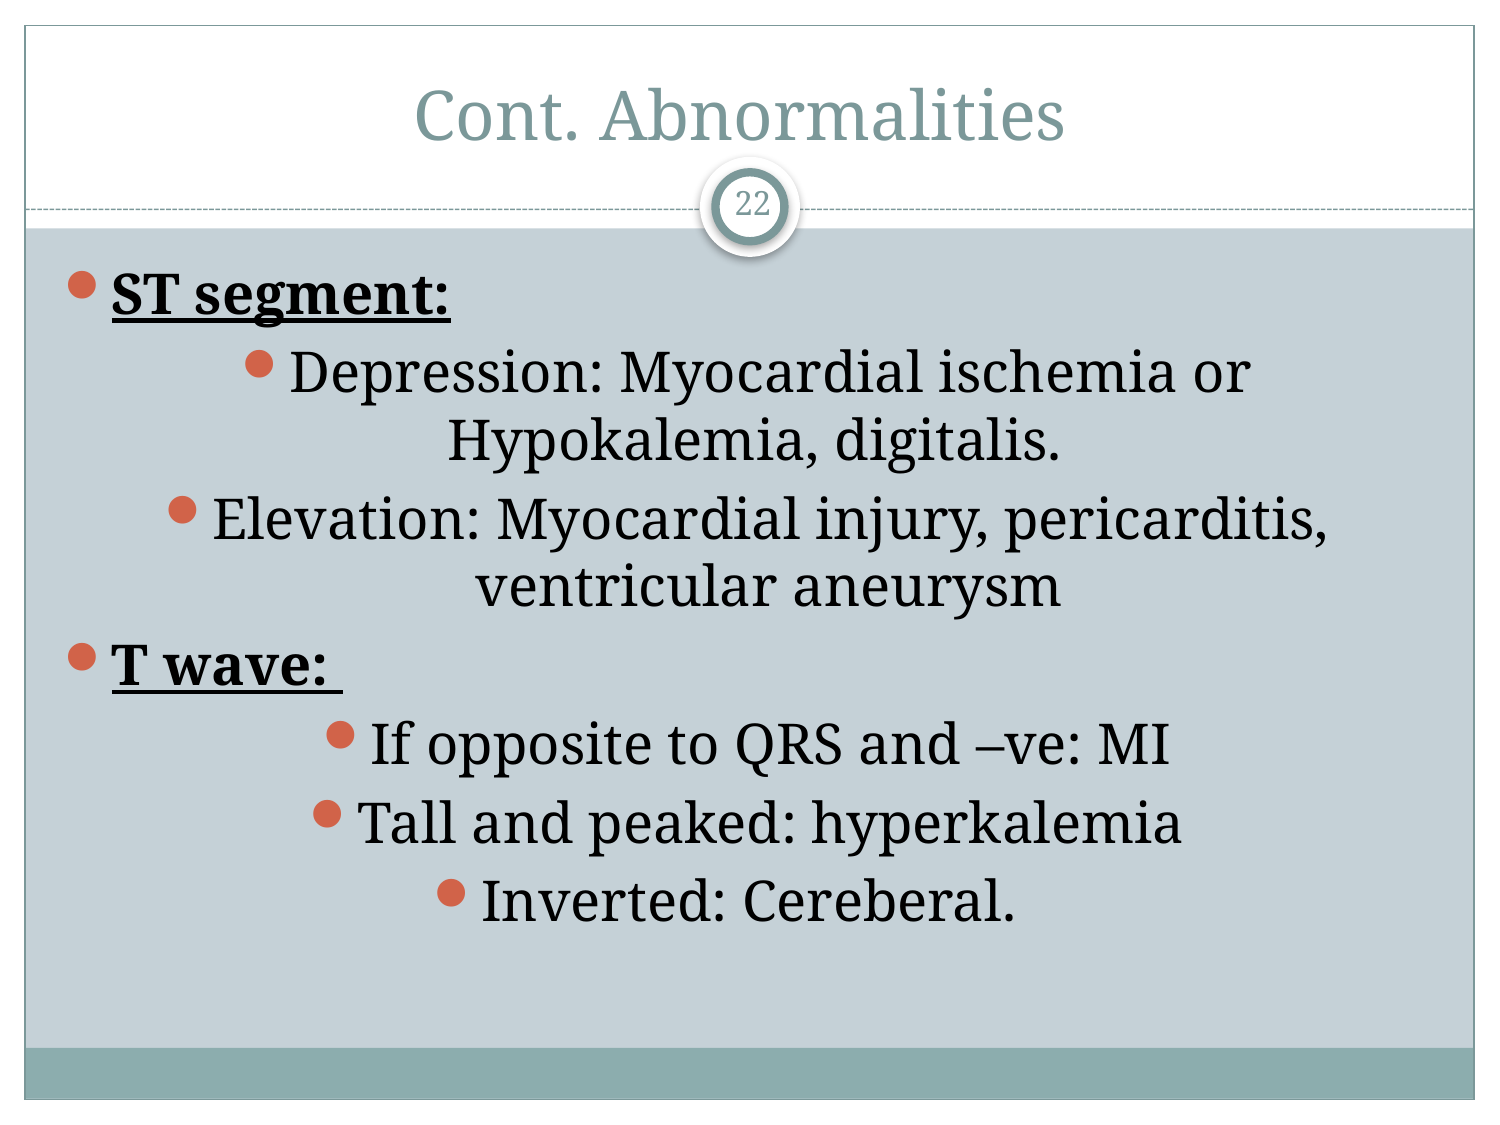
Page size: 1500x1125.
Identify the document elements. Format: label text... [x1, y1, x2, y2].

slide_number 22 [715, 168, 791, 241]
list ST segment: Depression: Myocardial ischemia or Hypokalemia, digitalis. Elevation: Myocardial injury, pericarditis, ventricular aneurysm T wave: If opposite to QRS and –ve: MI Tall and peaked: hyperkalemia Inverted: Cereberal. [49, 250, 1445, 1001]
title Cont. Abnormalities [49, 37, 1450, 162]
